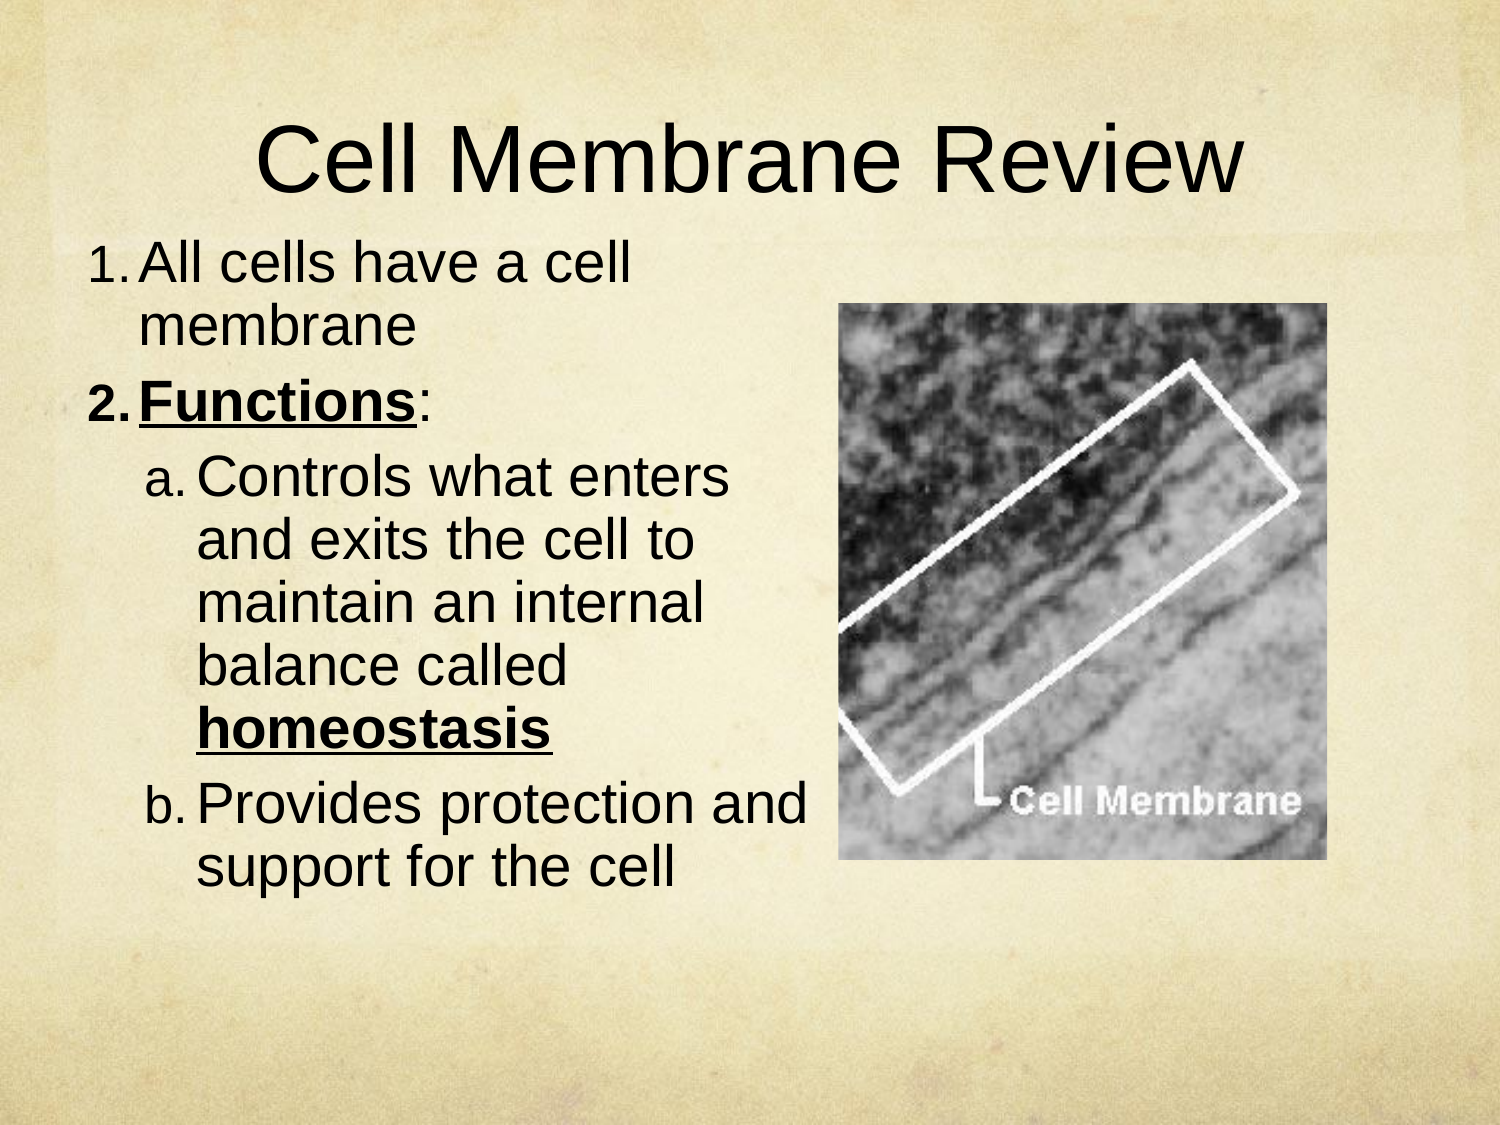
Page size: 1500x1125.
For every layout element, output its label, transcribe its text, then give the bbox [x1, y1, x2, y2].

list All cells have a cell membrane Functions: Controls what enters and exits the cell to maintain an internal balance called homeostasis Provides protection and support for the cell [0, 224, 839, 1081]
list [838, 303, 1328, 860]
title Cell Membrane Review [150, 82, 1350, 225]
picture [0, 0, 1500, 1125]
